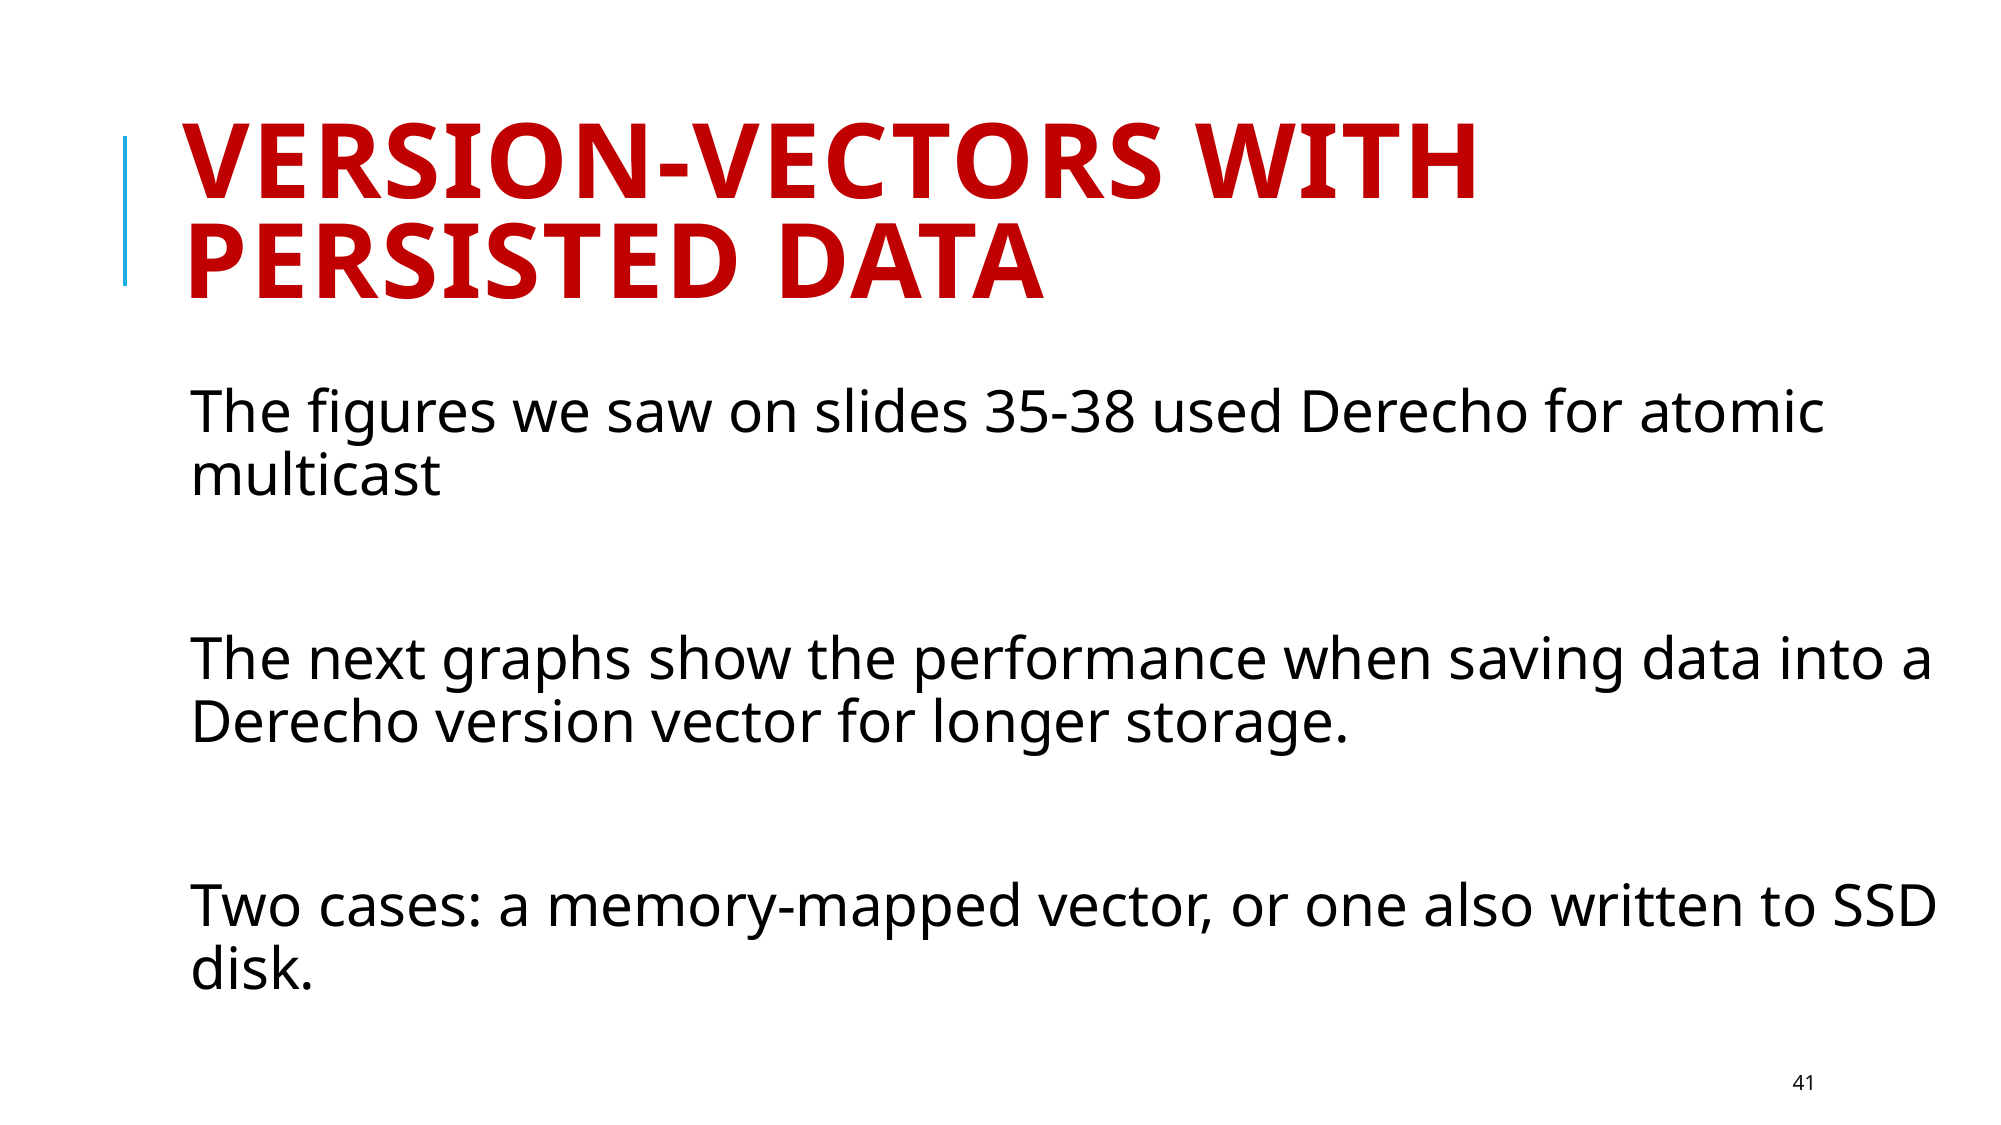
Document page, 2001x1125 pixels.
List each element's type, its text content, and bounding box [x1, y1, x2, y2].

slide_number 41 [1777, 1061, 1938, 1107]
list The figures we saw on slides 35-38 used Derecho for atomic multicast The next graphs show the performance when saving data into a Derecho version vector for longer storage. Two cases: a memory-mapped vector, or one also written to SSD disk. [168, 375, 1978, 1035]
title Version-Vectors with Persisted Data [168, 96, 1938, 342]
